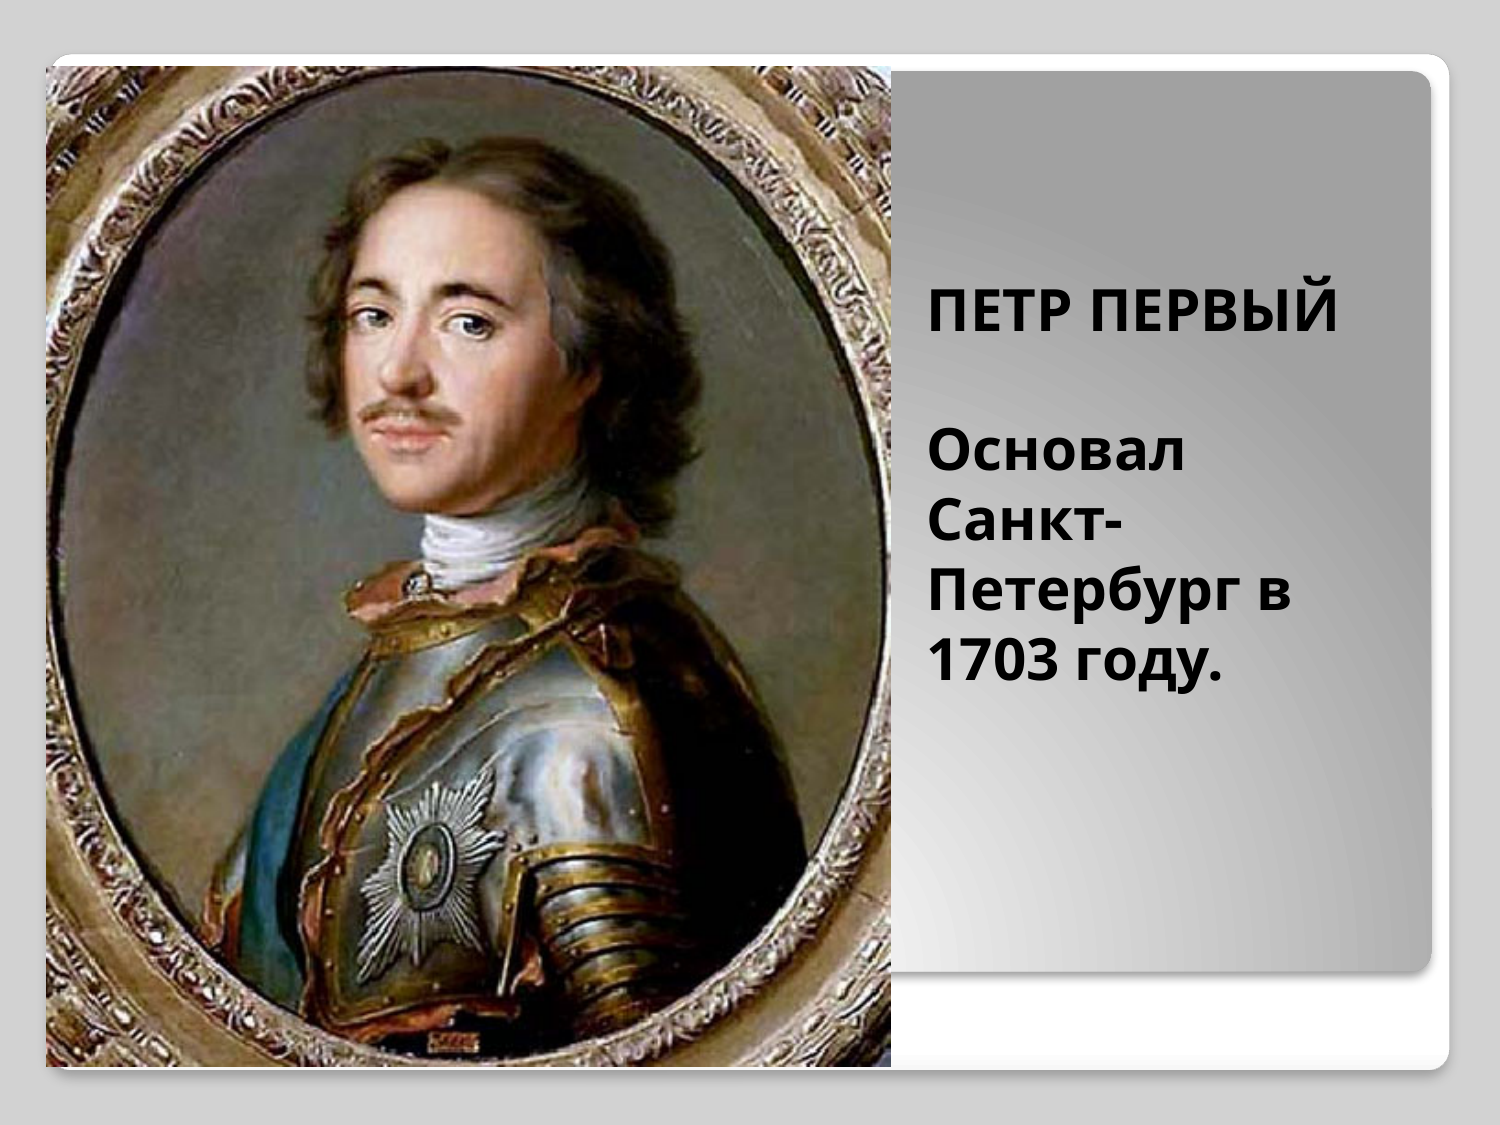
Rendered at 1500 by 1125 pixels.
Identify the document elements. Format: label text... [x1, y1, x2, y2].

list ПЕТР ПЕРВЫЙ Основал Санкт- Петербург в 1703 году. [908, 257, 1397, 928]
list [46, 66, 891, 1067]
